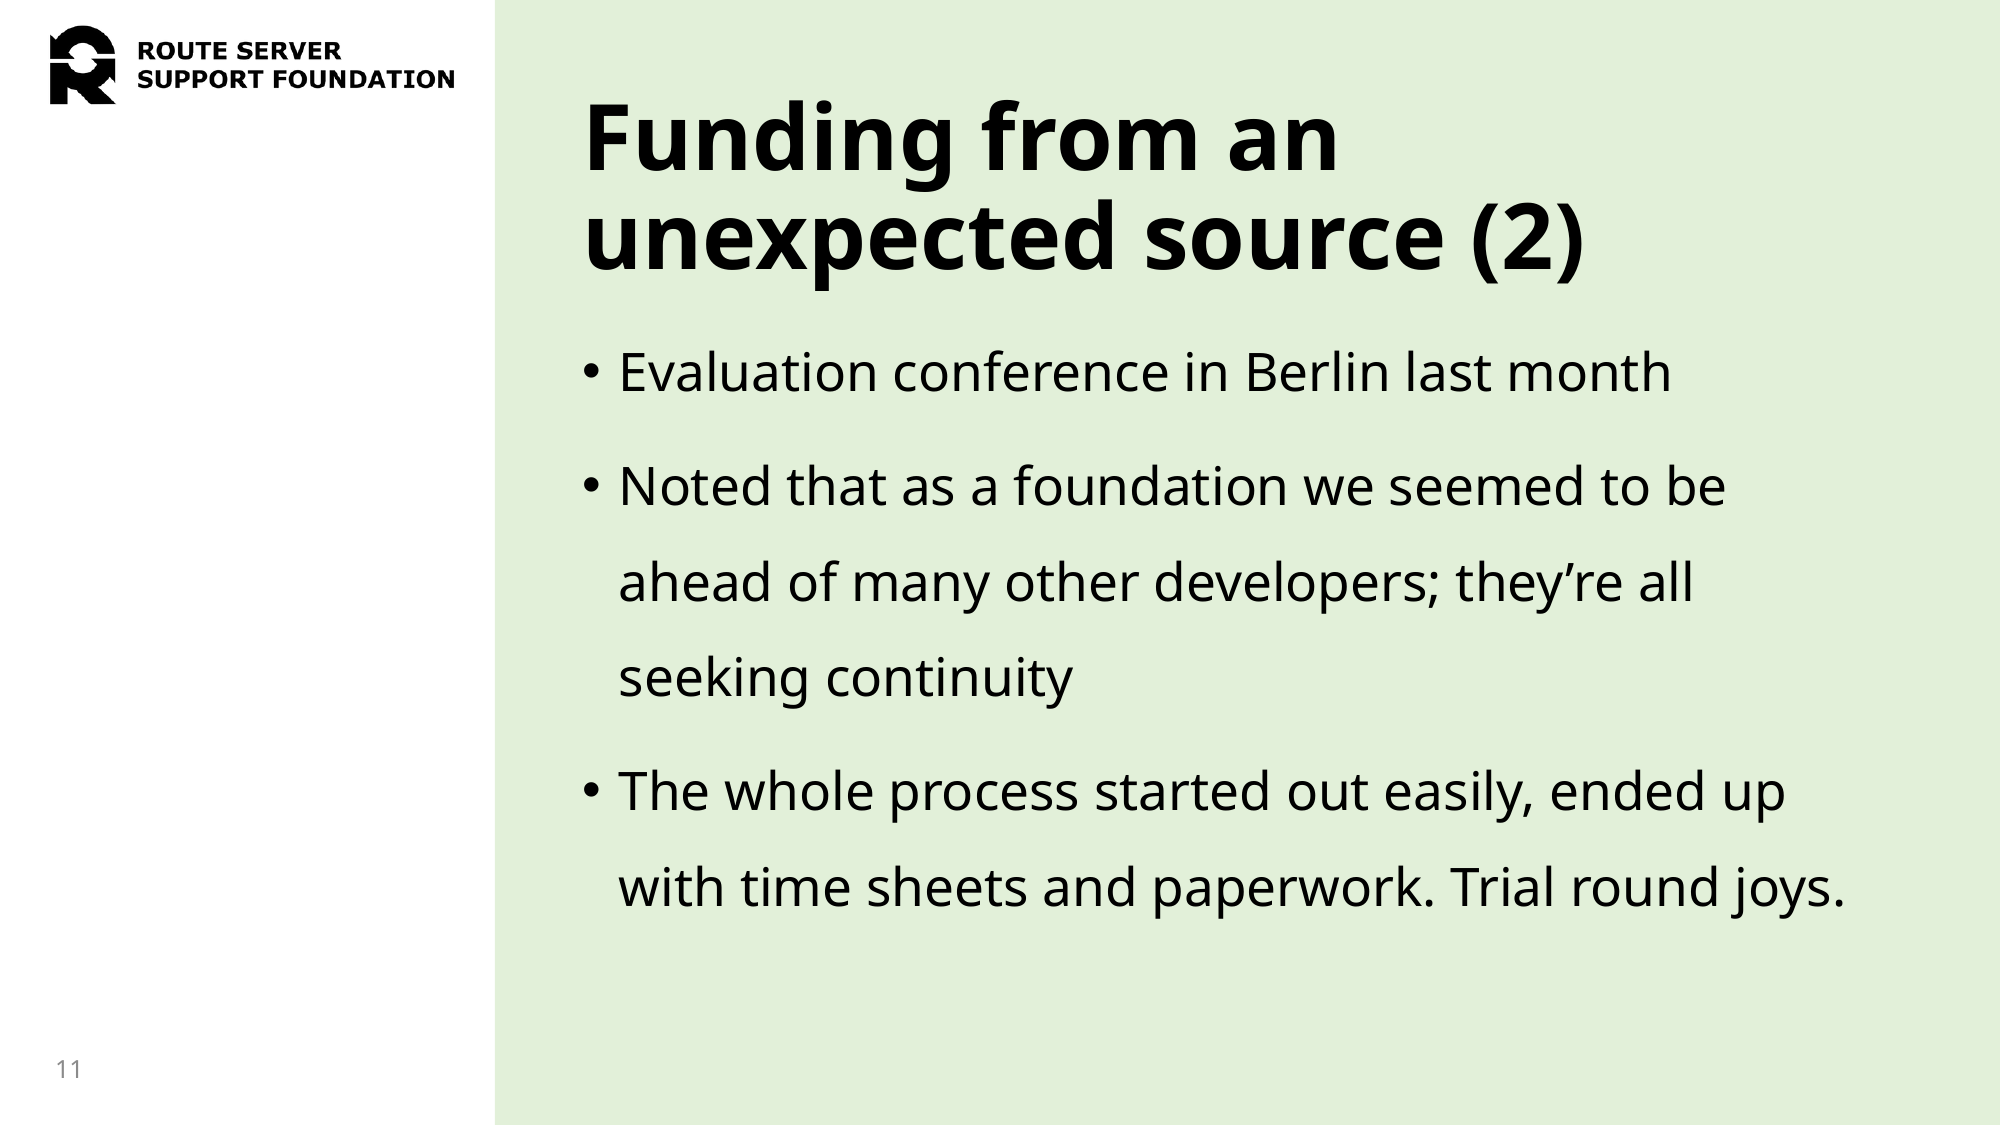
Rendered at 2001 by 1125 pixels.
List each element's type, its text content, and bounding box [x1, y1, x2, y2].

text_box Funding from an unexpected source (2) [567, 81, 1863, 299]
text_box [494, 0, 2000, 1125]
text_box Evaluation conference in Berlin last month Noted that as a foundation we seemed to be ahead of many other developers; they’re all seeking continuity The whole process started out easily, ended up with time sheets and paperwork. Trial round joys. [567, 299, 1863, 1014]
text_box 11 [24, 1040, 99, 1101]
picture [44, 22, 459, 107]
